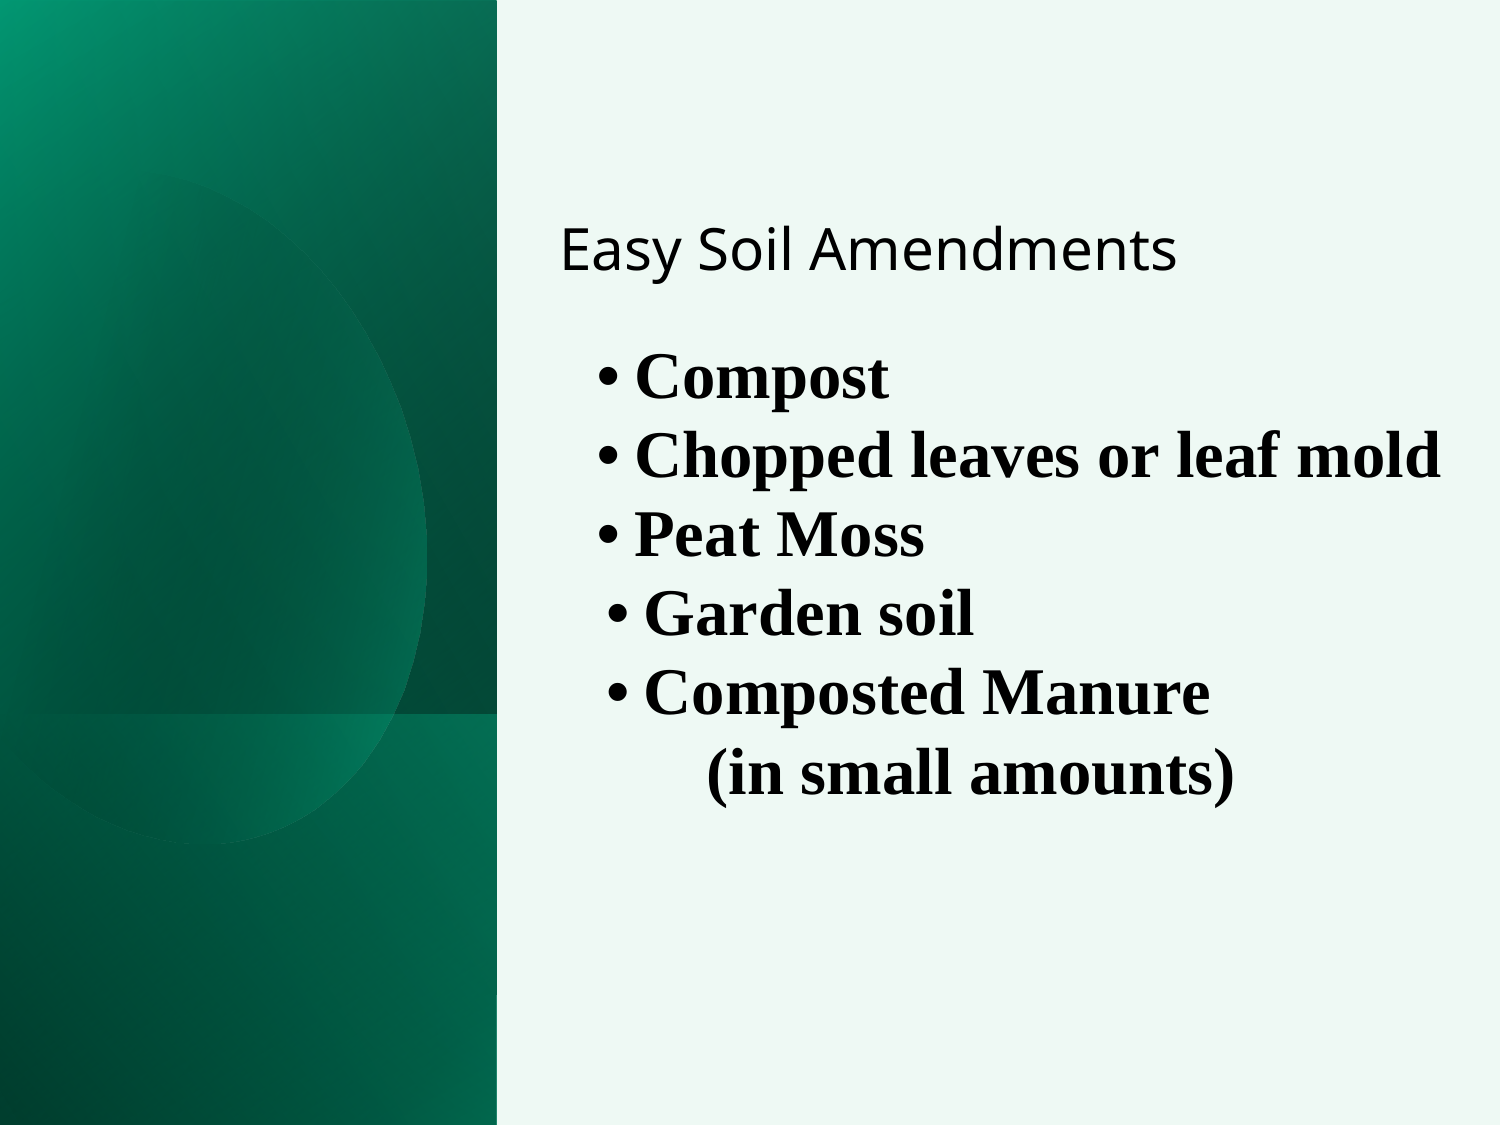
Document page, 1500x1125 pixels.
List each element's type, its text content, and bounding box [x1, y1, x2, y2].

text_box Easy Soil Amendments Compost Chopped leaves or leaf mold Peat Moss Garden soil Composted Manure (in small amounts) [544, 103, 1500, 1014]
text_box [498, 0, 1500, 1125]
text_box [0, 0, 498, 1124]
